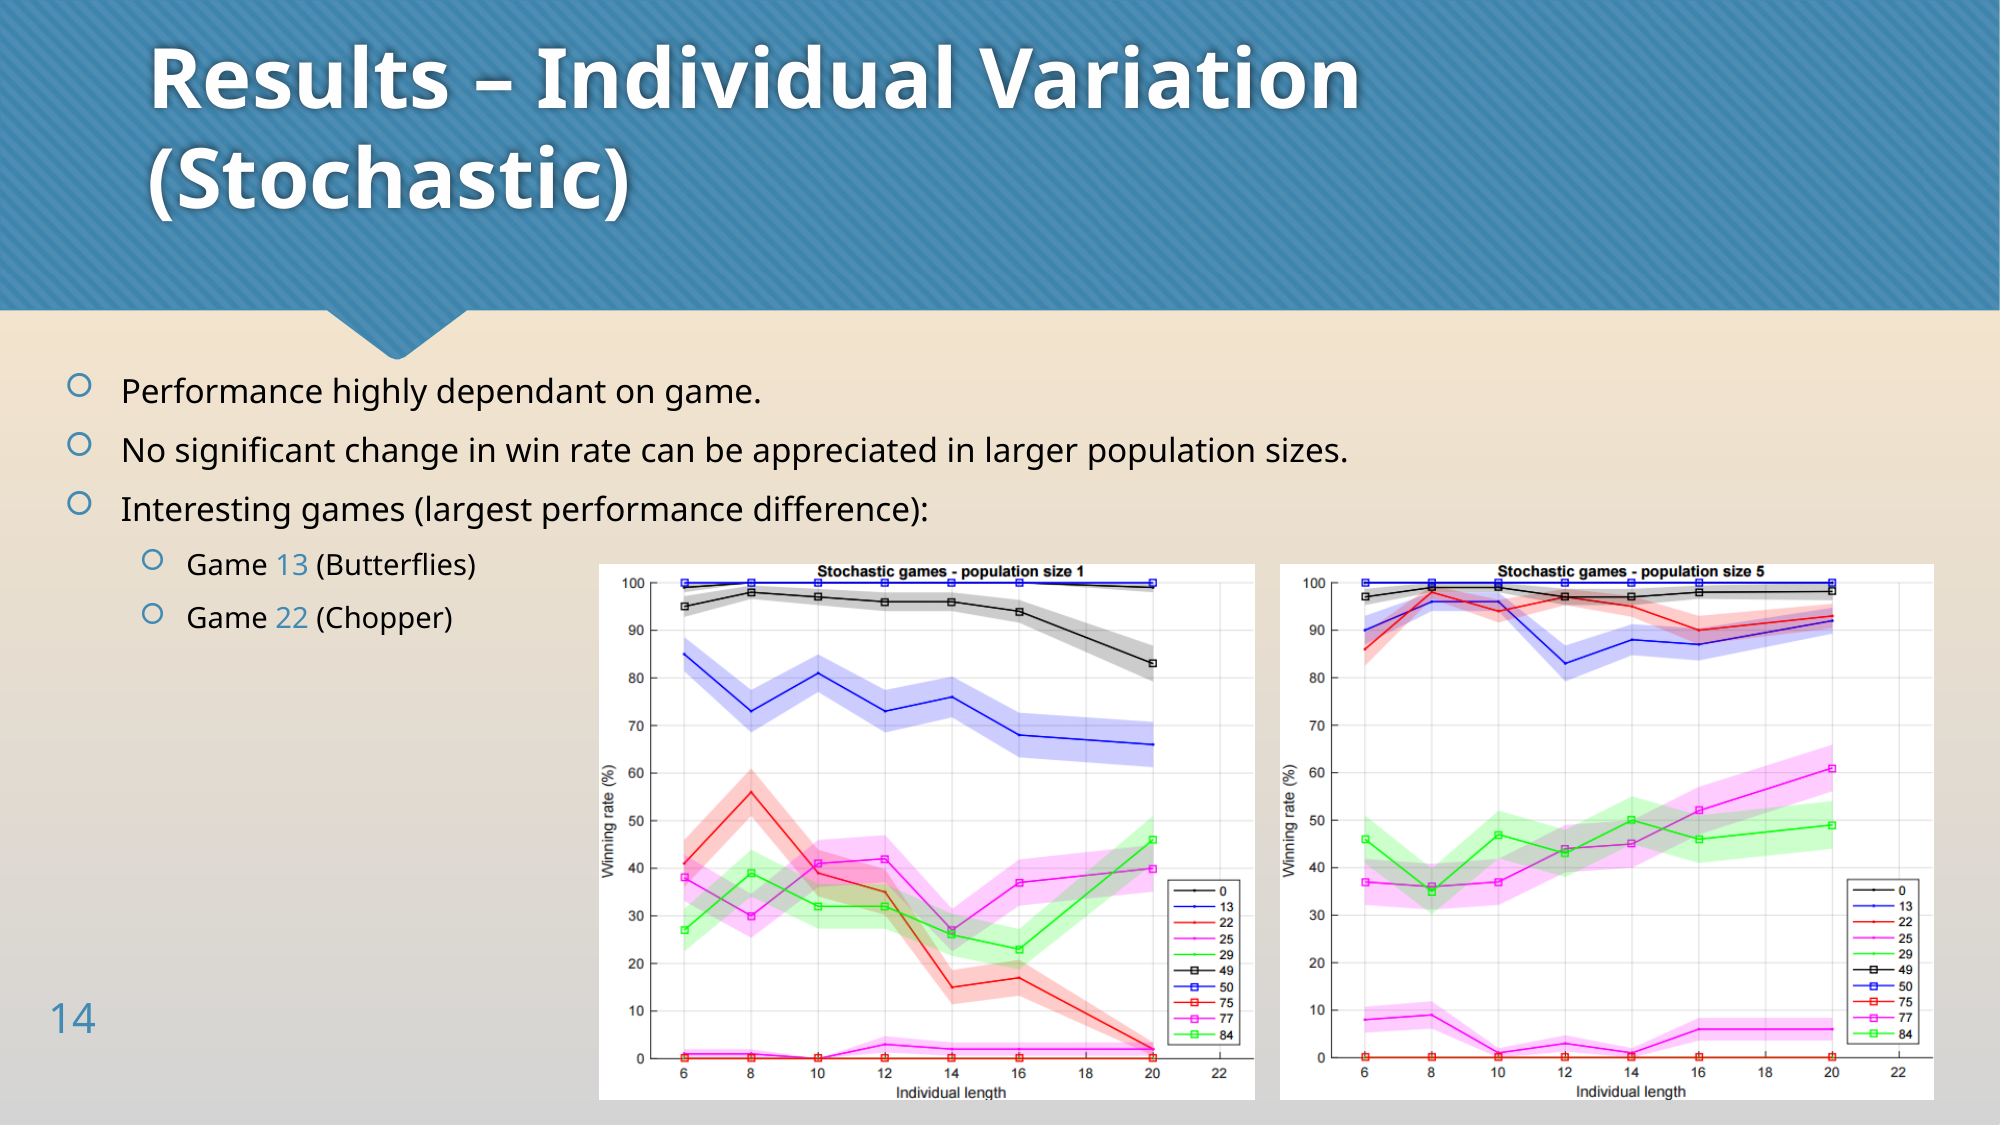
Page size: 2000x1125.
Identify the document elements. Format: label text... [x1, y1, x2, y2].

slide_number 14 [0, 970, 112, 1051]
picture [1280, 564, 1935, 1101]
title Results – Individual Variation (Stochastic) [132, 73, 1867, 233]
text_box Performance highly dependant on game. No significant change in win rate can be appreciated in larger population sizes. Interesting games (largest performance difference): Game 13 (Butterflies) Game 22 (Chopper) [49, 362, 1463, 773]
picture [599, 564, 1255, 1101]
